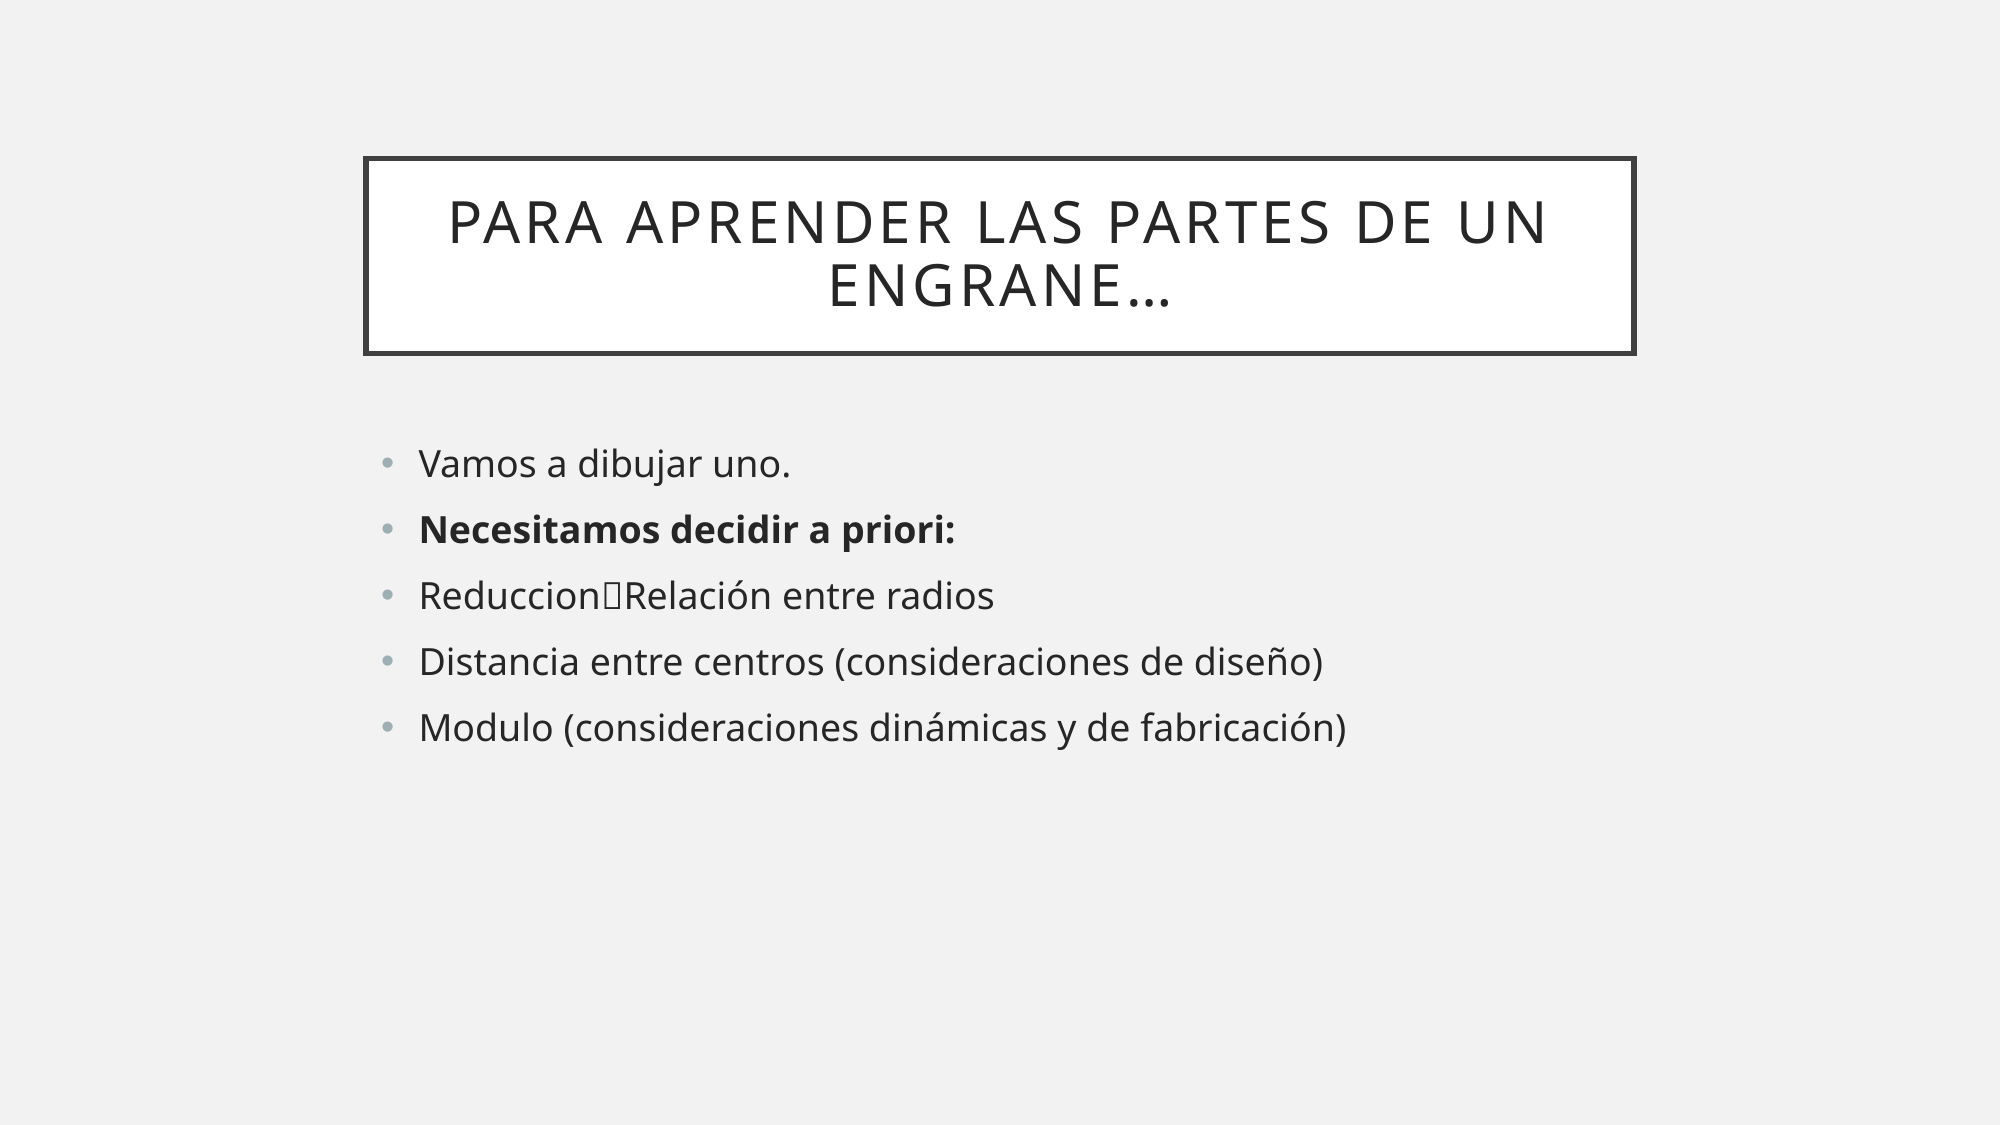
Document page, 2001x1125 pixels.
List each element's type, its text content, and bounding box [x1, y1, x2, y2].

title Para aprender las partes de un engrane… [363, 156, 1637, 356]
list Vamos a dibujar uno. Necesitamos decidir a priori: ReduccionRelación entre radios Distancia entre centros (consideraciones de diseño) Modulo (consideraciones dinámicas y de fabricación) [366, 432, 1634, 942]
